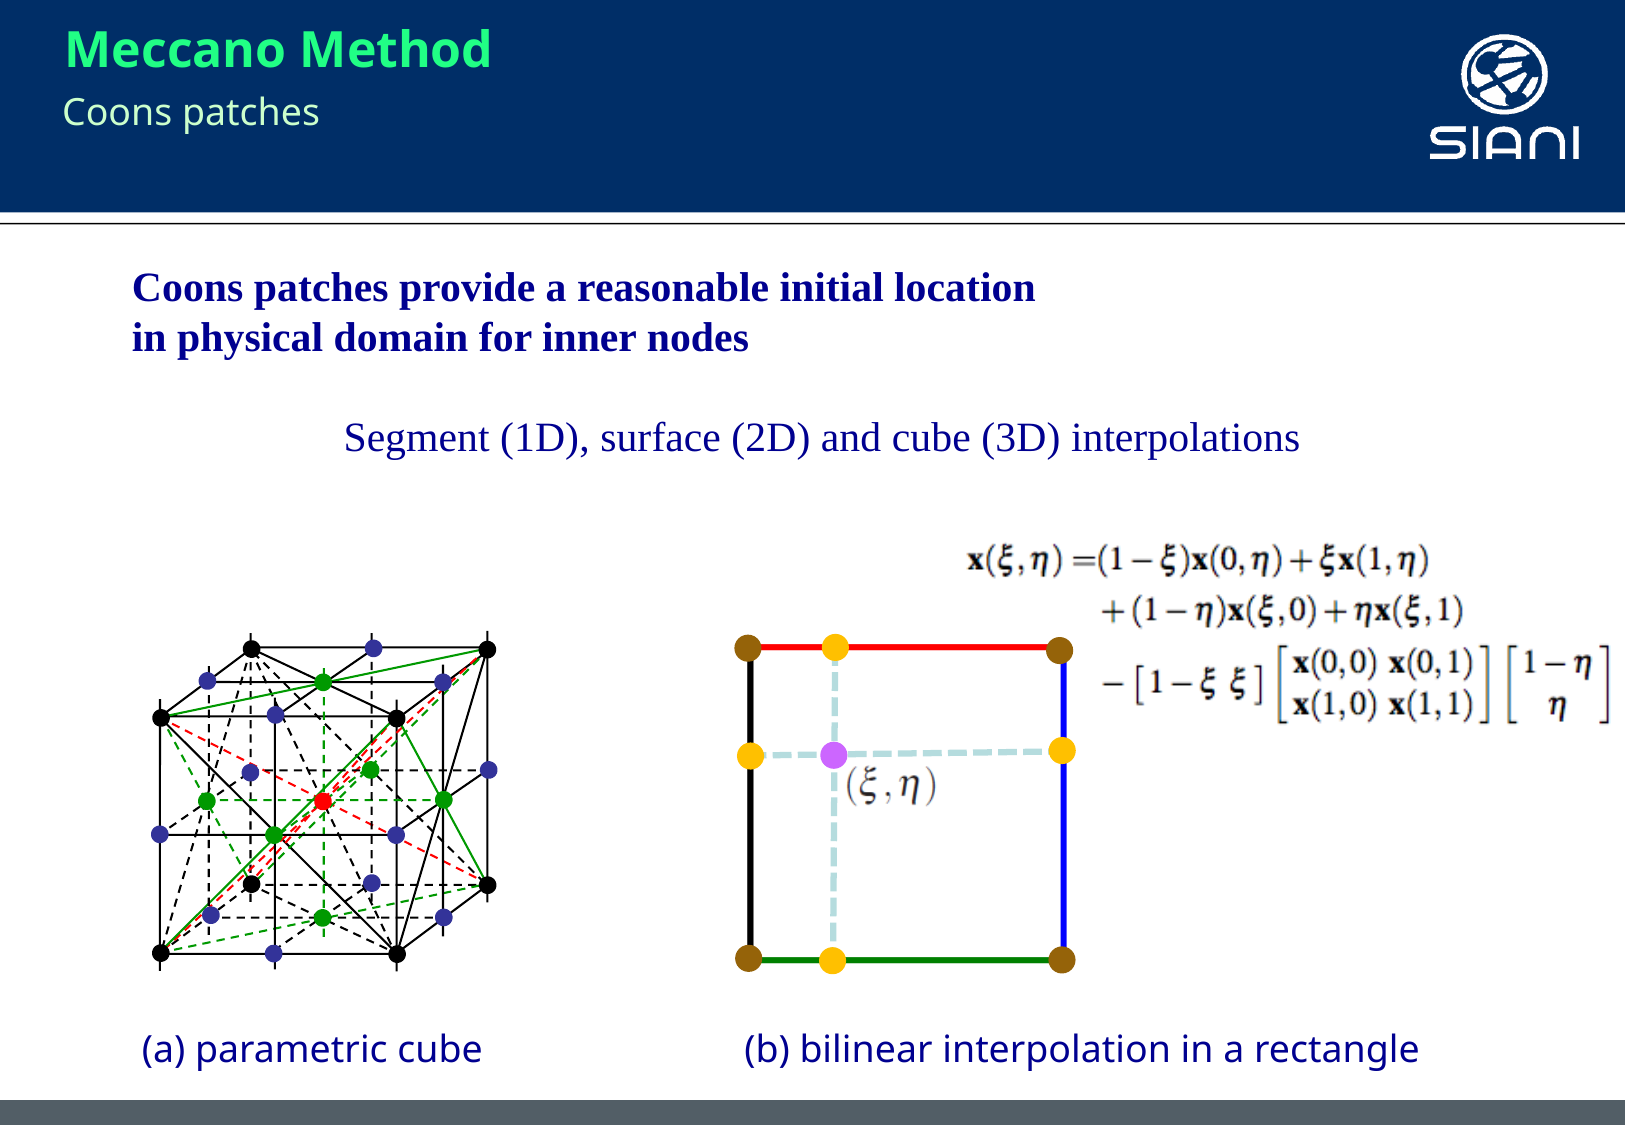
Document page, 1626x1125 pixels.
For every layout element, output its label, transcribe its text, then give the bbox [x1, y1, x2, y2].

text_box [736, 635, 1075, 973]
text_box Coons patches [47, 93, 336, 140]
text_box Coons patches provide a reasonable initial location in physical domain for inner nodes Segment (1D), surface (2D) and cube (3D) interpolations [117, 252, 1453, 468]
text_box Meccano Method [49, 10, 1326, 105]
picture [1401, 22, 1606, 171]
text_box (b) bilinear interpolation in a rectangle [729, 1017, 1436, 1078]
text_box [155, 643, 494, 959]
text_box (a) parametric cube [127, 1017, 498, 1077]
picture [957, 530, 1618, 732]
